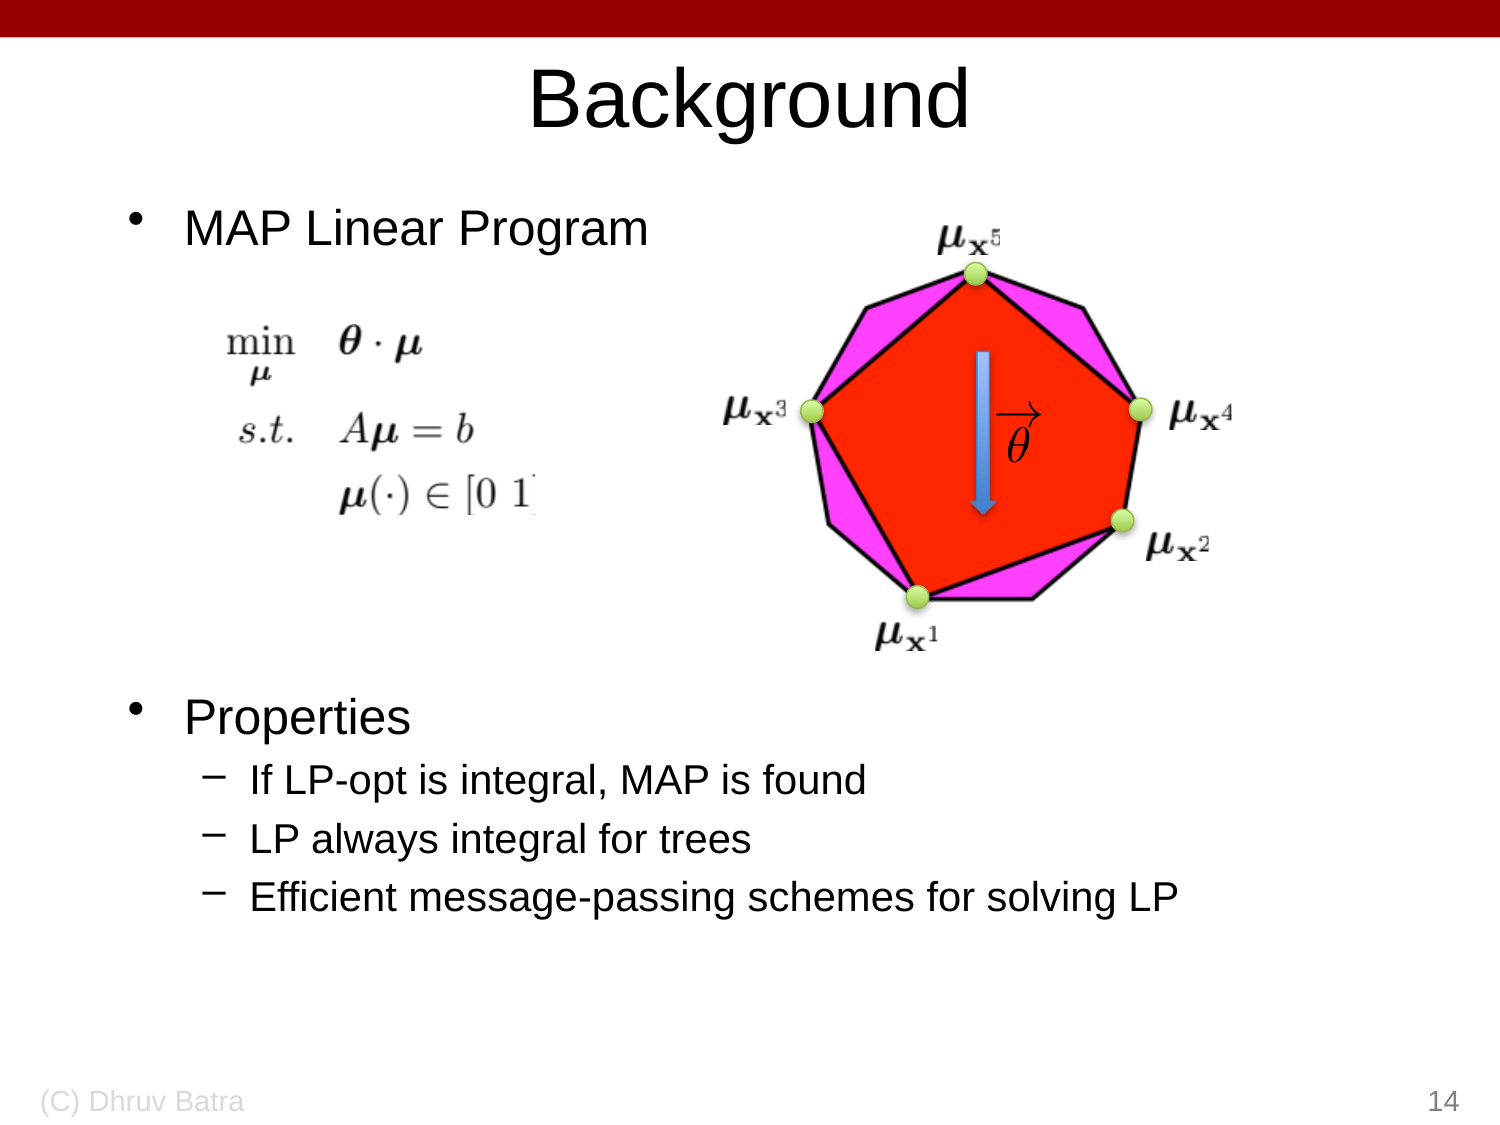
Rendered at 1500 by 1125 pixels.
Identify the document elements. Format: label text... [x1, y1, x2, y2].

title Background [112, 37, 1388, 151]
footer (C) Dhruv Batra [24, 1049, 501, 1125]
picture [226, 324, 536, 515]
list MAP Linear Program Properties If LP-opt is integral, MAP is found LP always integral for trees Efficient message-passing schemes for solving LP [112, 187, 1388, 1051]
slide_number 14 [1162, 1049, 1476, 1125]
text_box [722, 224, 1232, 651]
